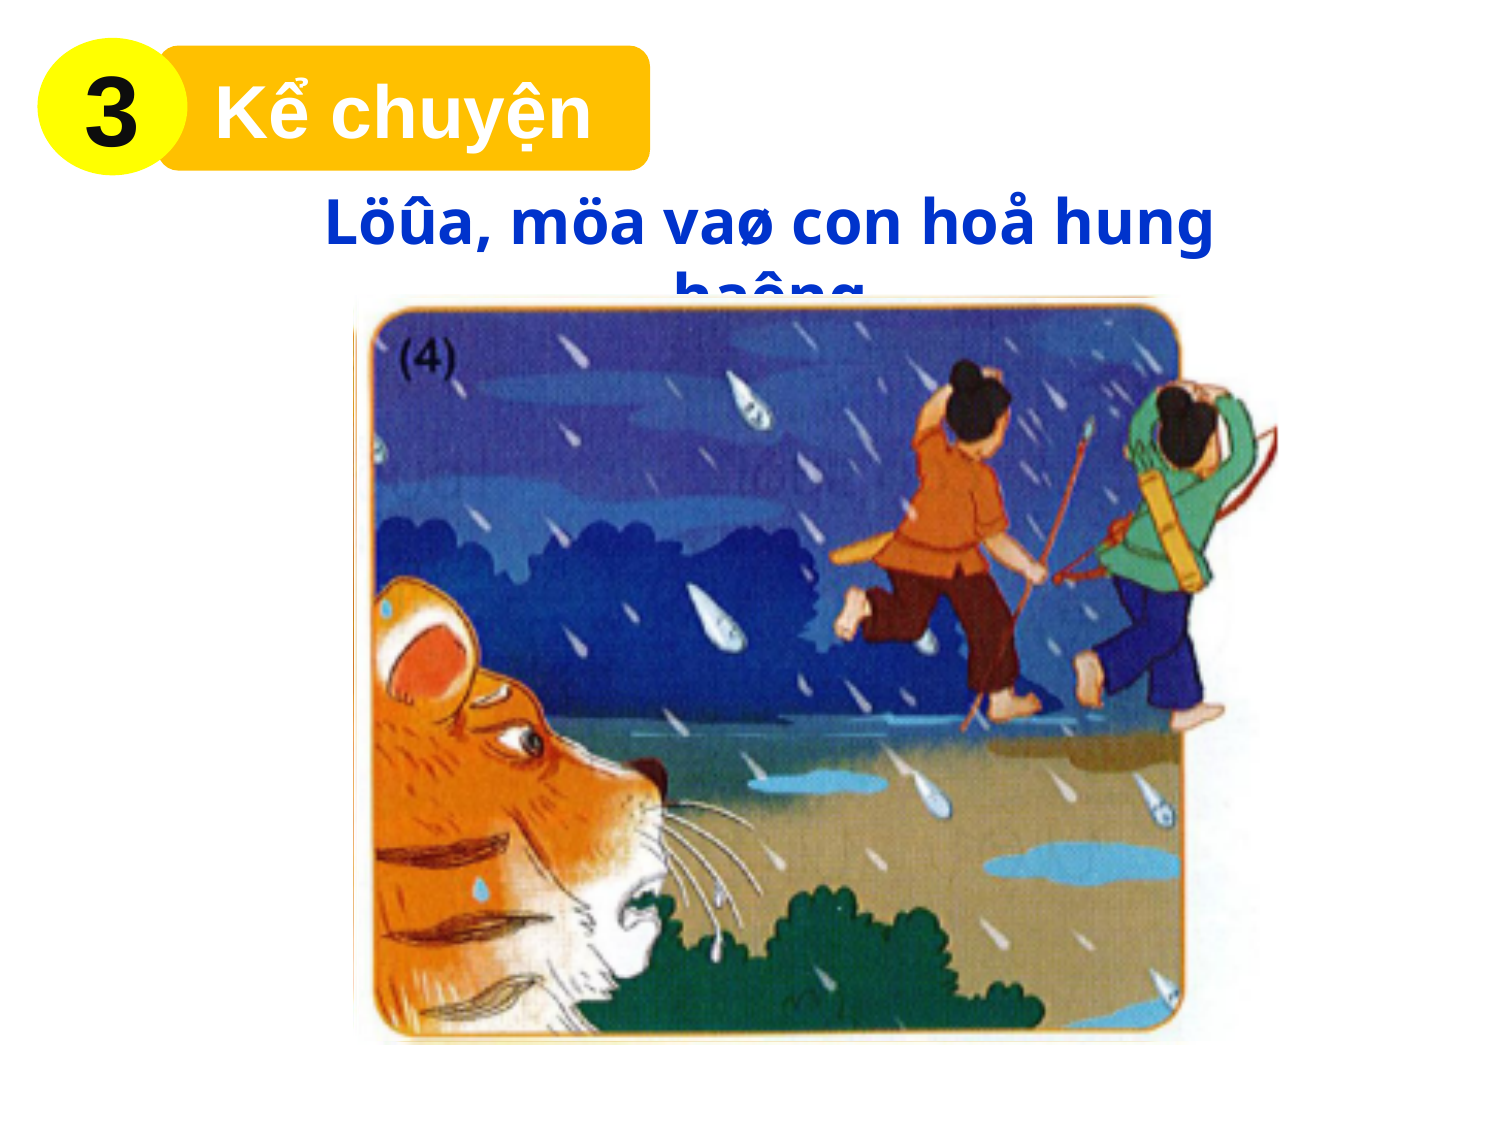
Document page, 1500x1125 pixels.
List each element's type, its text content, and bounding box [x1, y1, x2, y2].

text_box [37, 37, 651, 176]
text_box Löûa, möa vaø con hoå hung haêng [212, 174, 1328, 340]
picture [353, 294, 1301, 1045]
